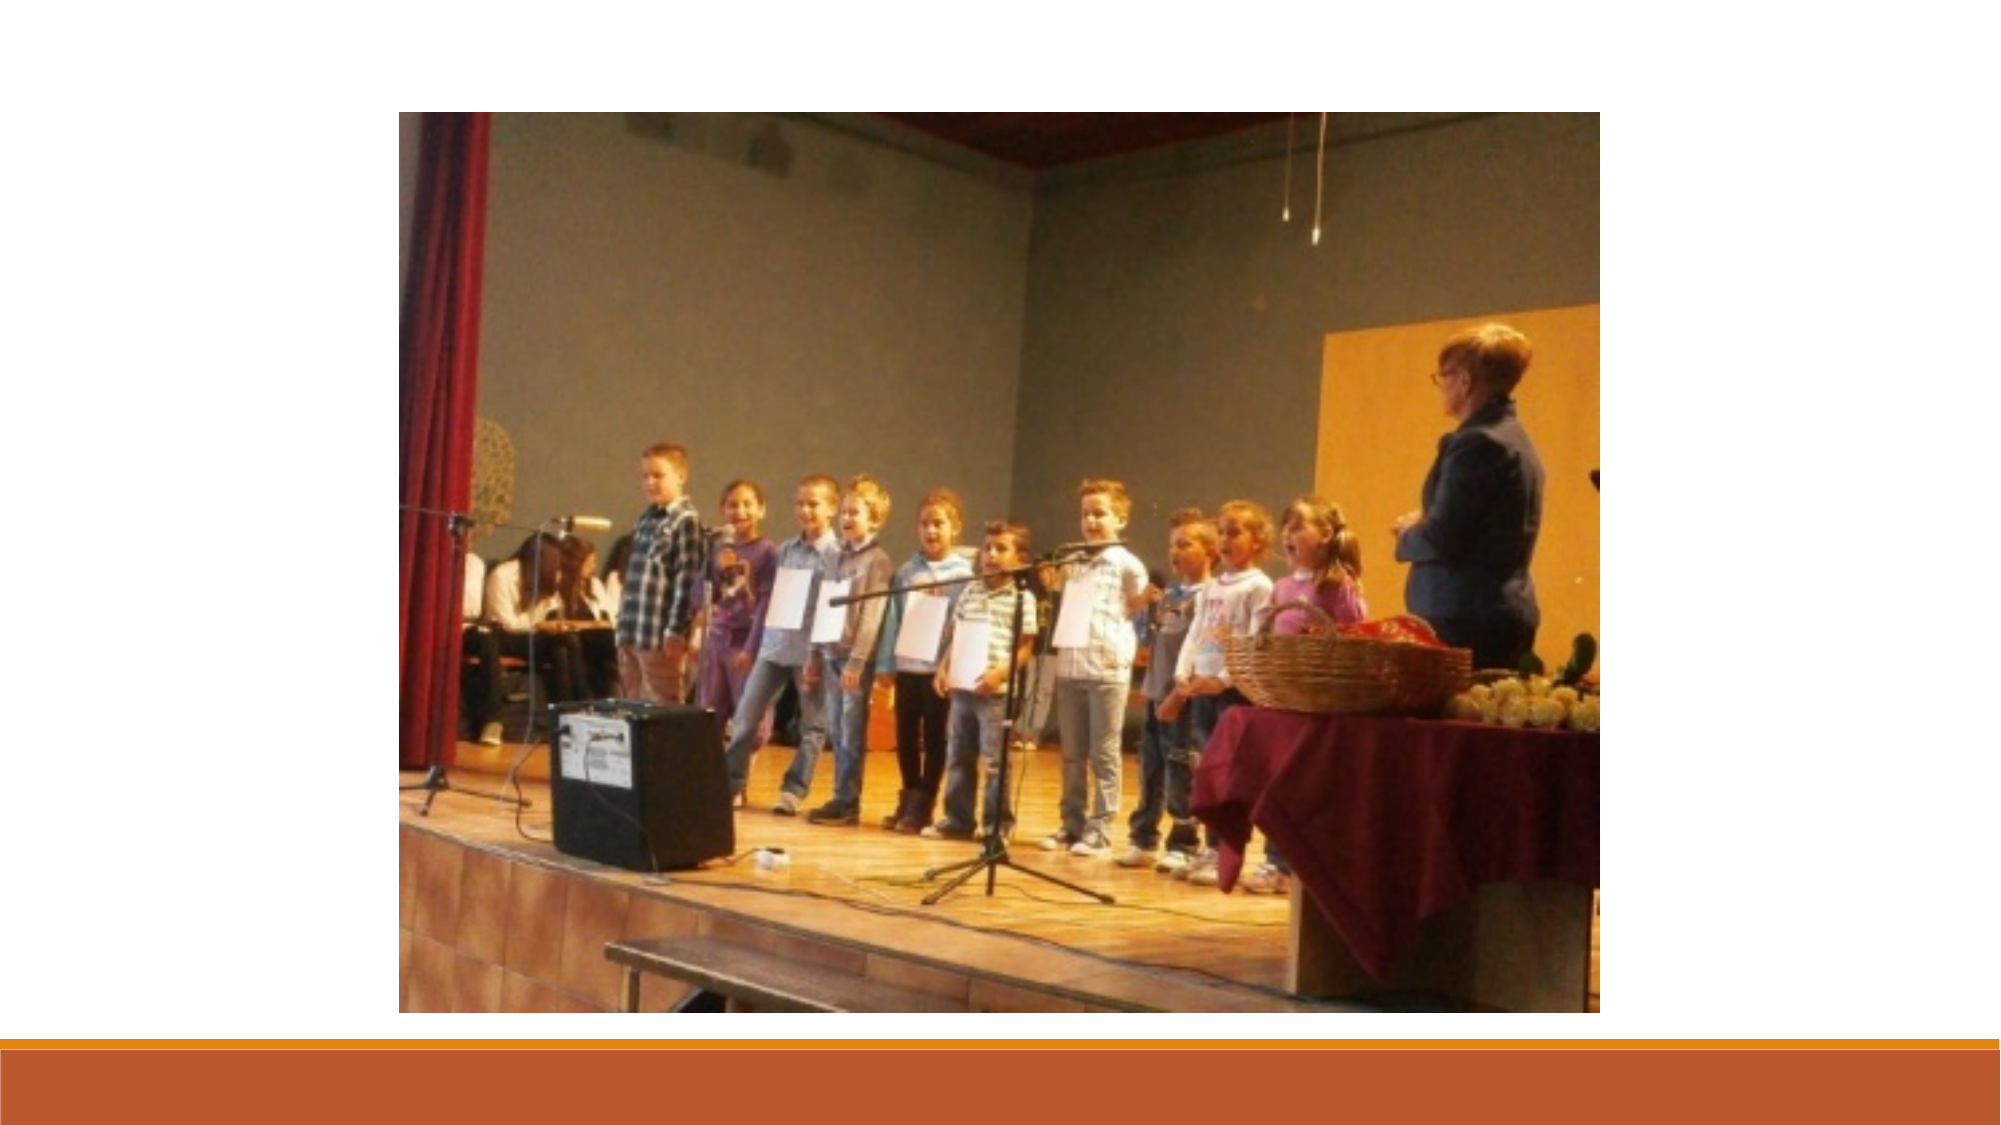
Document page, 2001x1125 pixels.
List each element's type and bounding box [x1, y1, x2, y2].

picture [399, 111, 1601, 1013]
